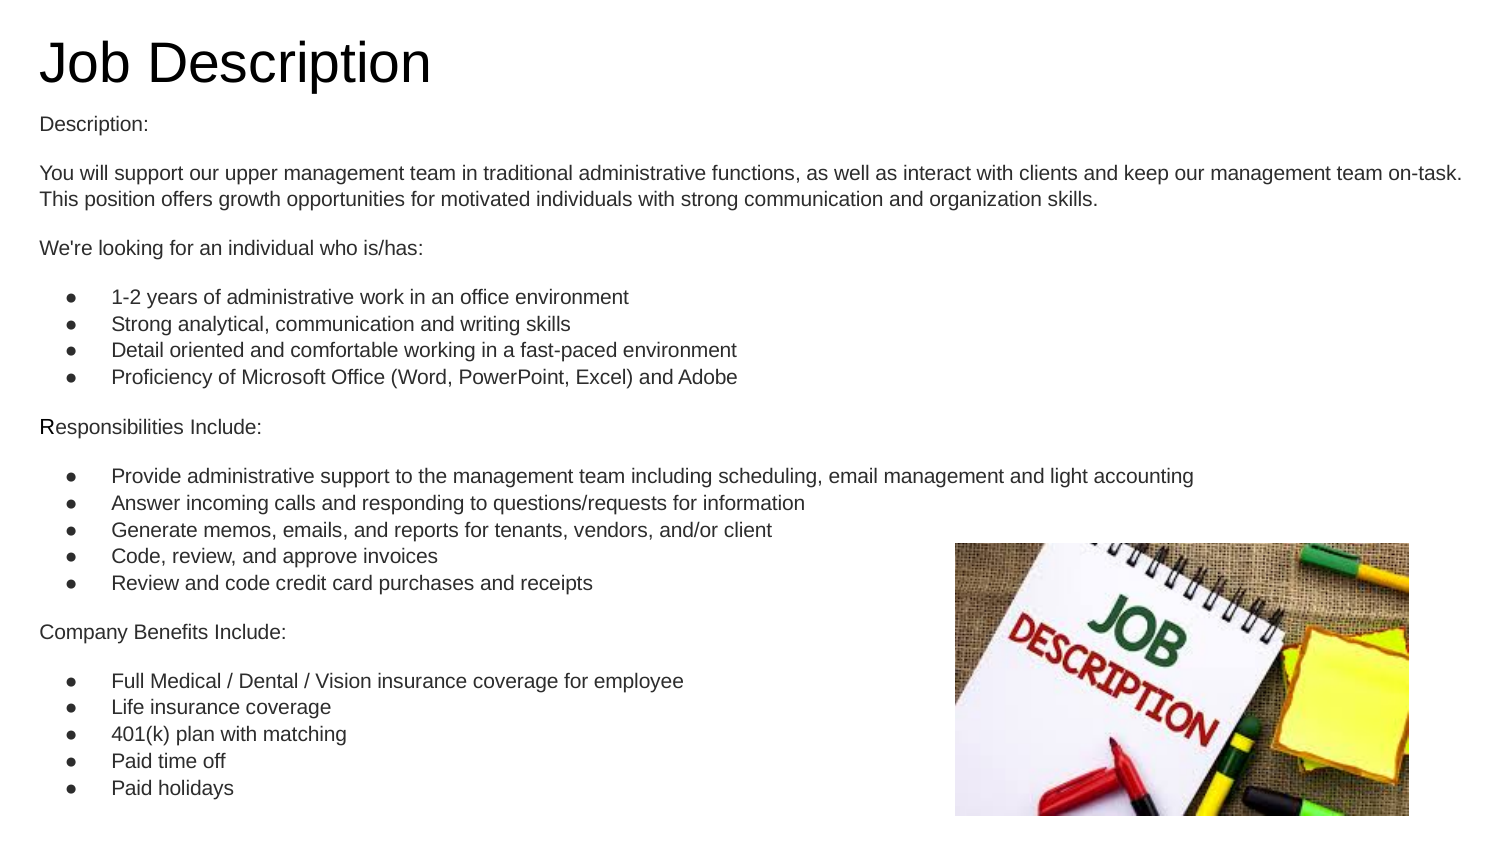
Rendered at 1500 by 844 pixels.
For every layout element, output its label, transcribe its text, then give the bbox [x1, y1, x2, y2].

title Job Description [24, 15, 1422, 94]
picture [954, 543, 1409, 816]
list Description: You will support our upper management team in traditional administrative functions, as well as interact with clients and keep our management team on-task. This position offers growth opportunities for motivated individuals with strong communication and organization skills. We're looking for an individual who is/has: 1-2 years of administrative work in an office environment Strong analytical, communication and writing skills Detail oriented and comfortable working in a fast-paced environment Proficiency of Microsoft Office (Word, PowerPoint, Excel) and Adobe Responsibilities Include: Provide administrative support to the management team including scheduling, email management and light accounting Answer incoming calls and responding to questions/requests for information Generate memos, emails, and reports for tenants, vendors, and/or client Code, review, and approve invoices Review and code credit card purchases and receipts Company Benefits Include: Full Medical / Dental / Vision insurance coverage for employee Life insurance coverage 401(k) plan with matching Paid time off Paid holidays [24, 94, 1485, 816]
